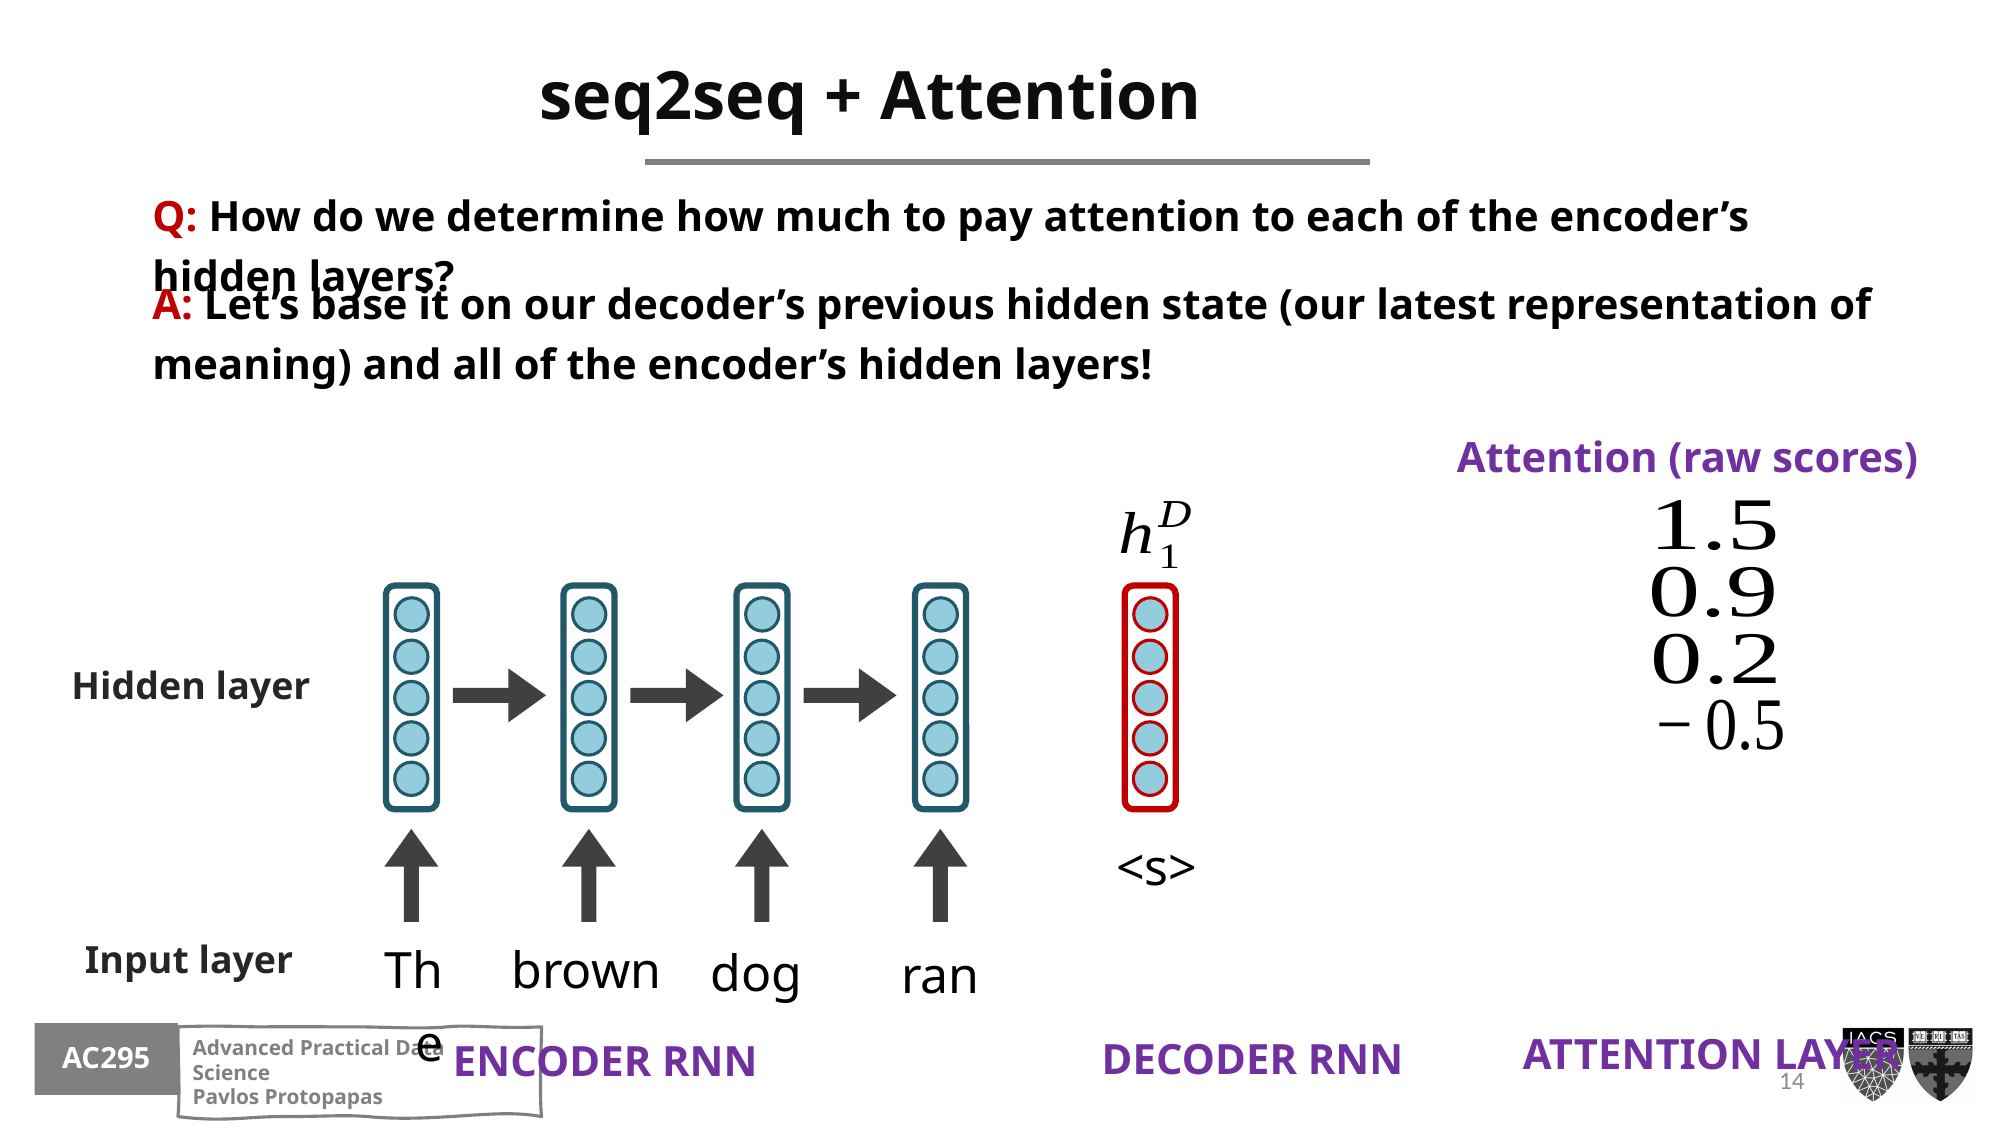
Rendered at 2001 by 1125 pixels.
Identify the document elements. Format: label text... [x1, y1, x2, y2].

text_box [382, 826, 441, 919]
text_box Q: How do we determine how much to pay attention to each of the encoder’s hidden layers? [137, 172, 1908, 250]
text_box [1037, 671, 1263, 724]
text_box Attention (raw scores) [1429, 412, 1946, 491]
text_box <s> [1054, 815, 1259, 899]
text_box DECODER RNN [1042, 1015, 1463, 1094]
text_box ATTENTION LAYER [1501, 1009, 1923, 1088]
picture [1838, 1023, 1977, 1107]
text_box ENCODER RNN [394, 1017, 816, 1095]
text_box dog [654, 921, 858, 1005]
text_box [733, 826, 791, 921]
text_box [299, 671, 475, 724]
text_box Hidden layer [40, 645, 326, 724]
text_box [649, 671, 827, 724]
text_box The [343, 919, 459, 1003]
text_box ran [838, 923, 1043, 1007]
title seq2seq + Attention [137, 45, 1605, 158]
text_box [476, 671, 648, 724]
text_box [828, 671, 1036, 724]
text_box brown [484, 919, 688, 1003]
text_box [911, 826, 970, 923]
text_box Input layer [57, 919, 309, 997]
text_box [559, 826, 618, 919]
text_box A: Let’s base it on our decoder’s previous hidden state (our latest representation of meaning) and all of the encoder’s hidden layers! [137, 260, 1908, 338]
